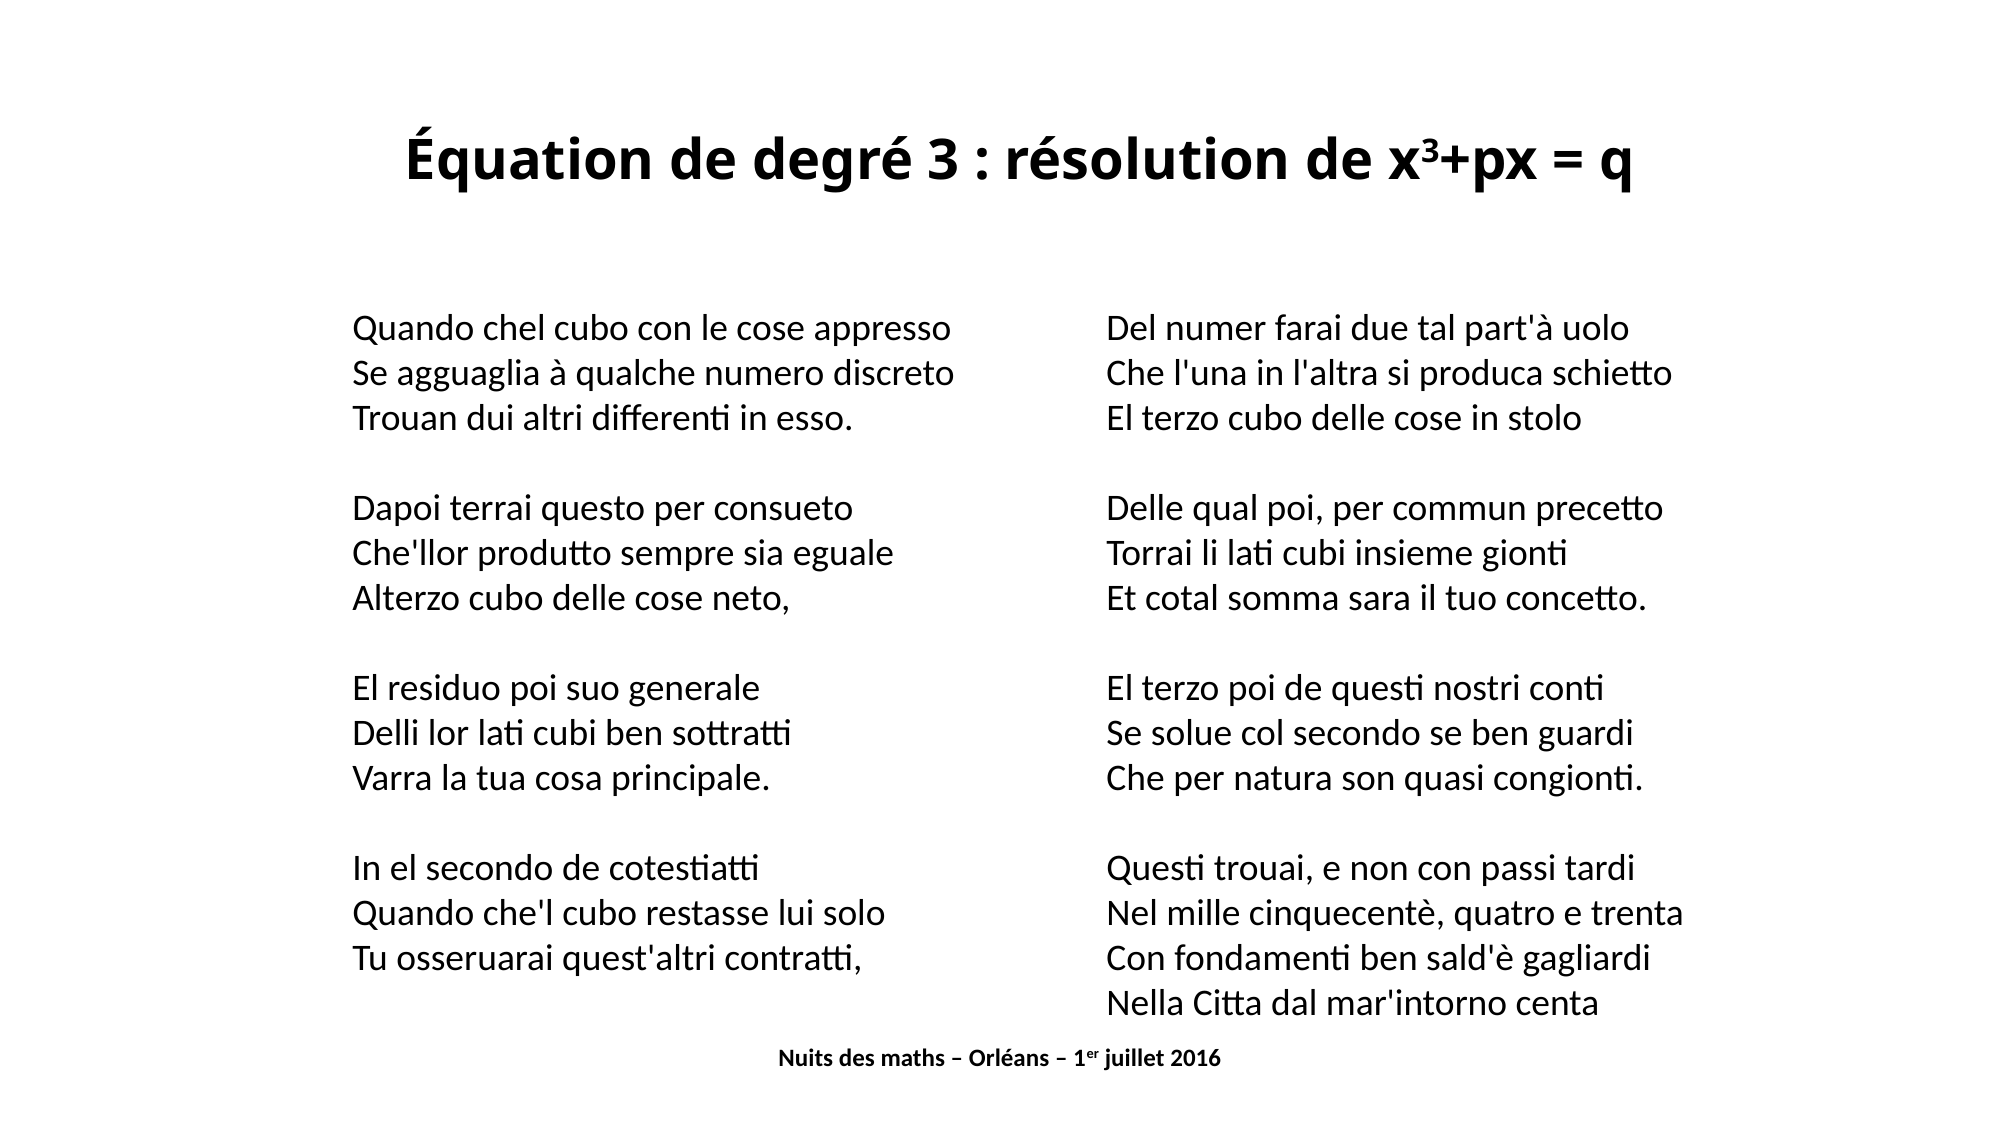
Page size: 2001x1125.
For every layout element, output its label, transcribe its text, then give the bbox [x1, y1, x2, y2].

title Équation de degré 3 : résolution de x3+px = q [39, 46, 2000, 199]
text_box Quando chel cubo con le cose appresso Se agguaglia à qualche numero discreto Trouan dui altri differenti in esso. Dapoi terrai questo per consueto Che'llor produtto sempre sia eguale Alterzo cubo delle cose neto, El residuo poi suo generale Delli lor lati cubi ben sottratti Varra la tua cosa principale. In el secondo de cotestiatti Quando che'l cubo restasse lui solo Tu osseruarai quest'altri contratti, [337, 295, 977, 1075]
subtitle Nuits des maths – Orléans – 1er juillet 2016 [977, 1037, 1091, 1075]
text_box Del numer farai due tal part'à uolo Che l'una in l'altra si produca schietto El terzo cubo delle cose in stolo Delle qual poi, per commun precetto Torrai li lati cubi insieme gionti Et cotal somma sara il tuo concetto. El terzo poi de questi nostri conti Se solue col secondo se ben guardi Che per natura son quasi congionti. Questi trouai, e non con passi tardi Nel mille cinquecentè, quatro e trenta Con fondamenti ben sald'è gagliardi Nella Citta dal mar'intorno centa [1091, 295, 1708, 1075]
